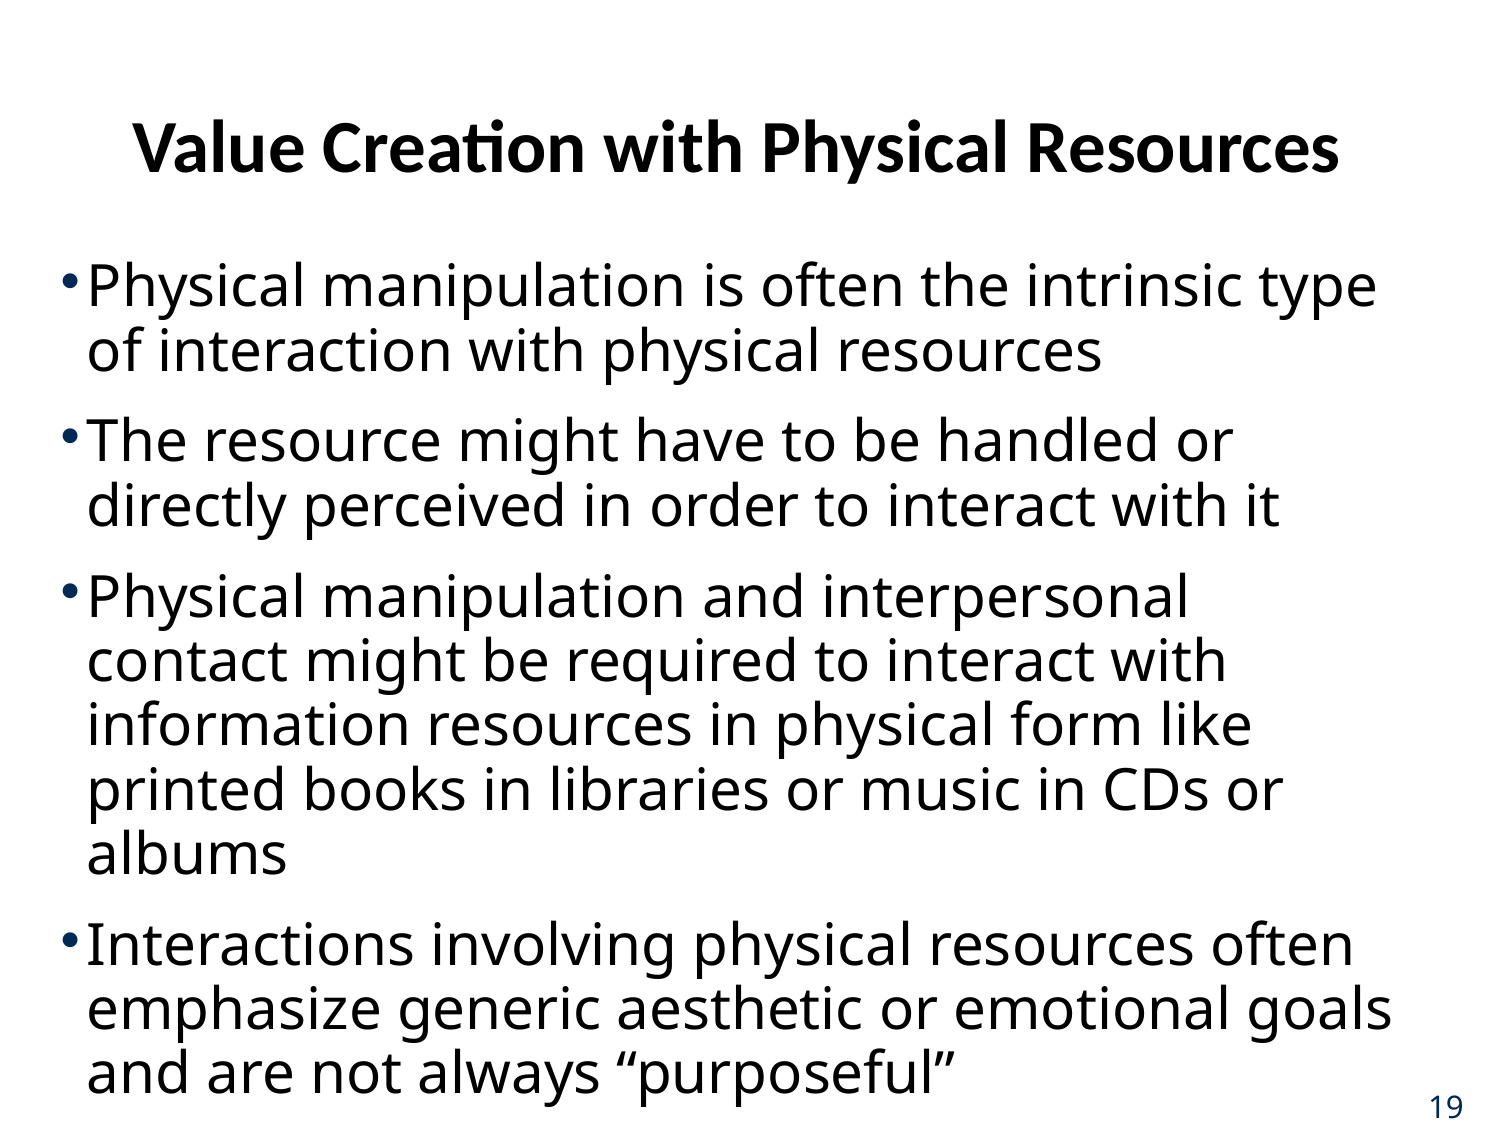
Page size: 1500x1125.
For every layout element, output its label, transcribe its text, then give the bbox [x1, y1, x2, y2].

text_box Physical manipulation is often the intrinsic type of interaction with physical resources The resource might have to be handled or directly perceived in order to interact with it Physical manipulation and interpersonal contact might be required to interact with information resources in physical form like printed books in libraries or music in CDs or albums Interactions involving physical resources often emphasize generic aesthetic or emotional goals and are not always “purposeful” [49, 249, 1413, 1113]
title Value Creation with Physical Resources [62, 50, 1413, 246]
text_box 19 [1438, 1081, 1454, 1119]
